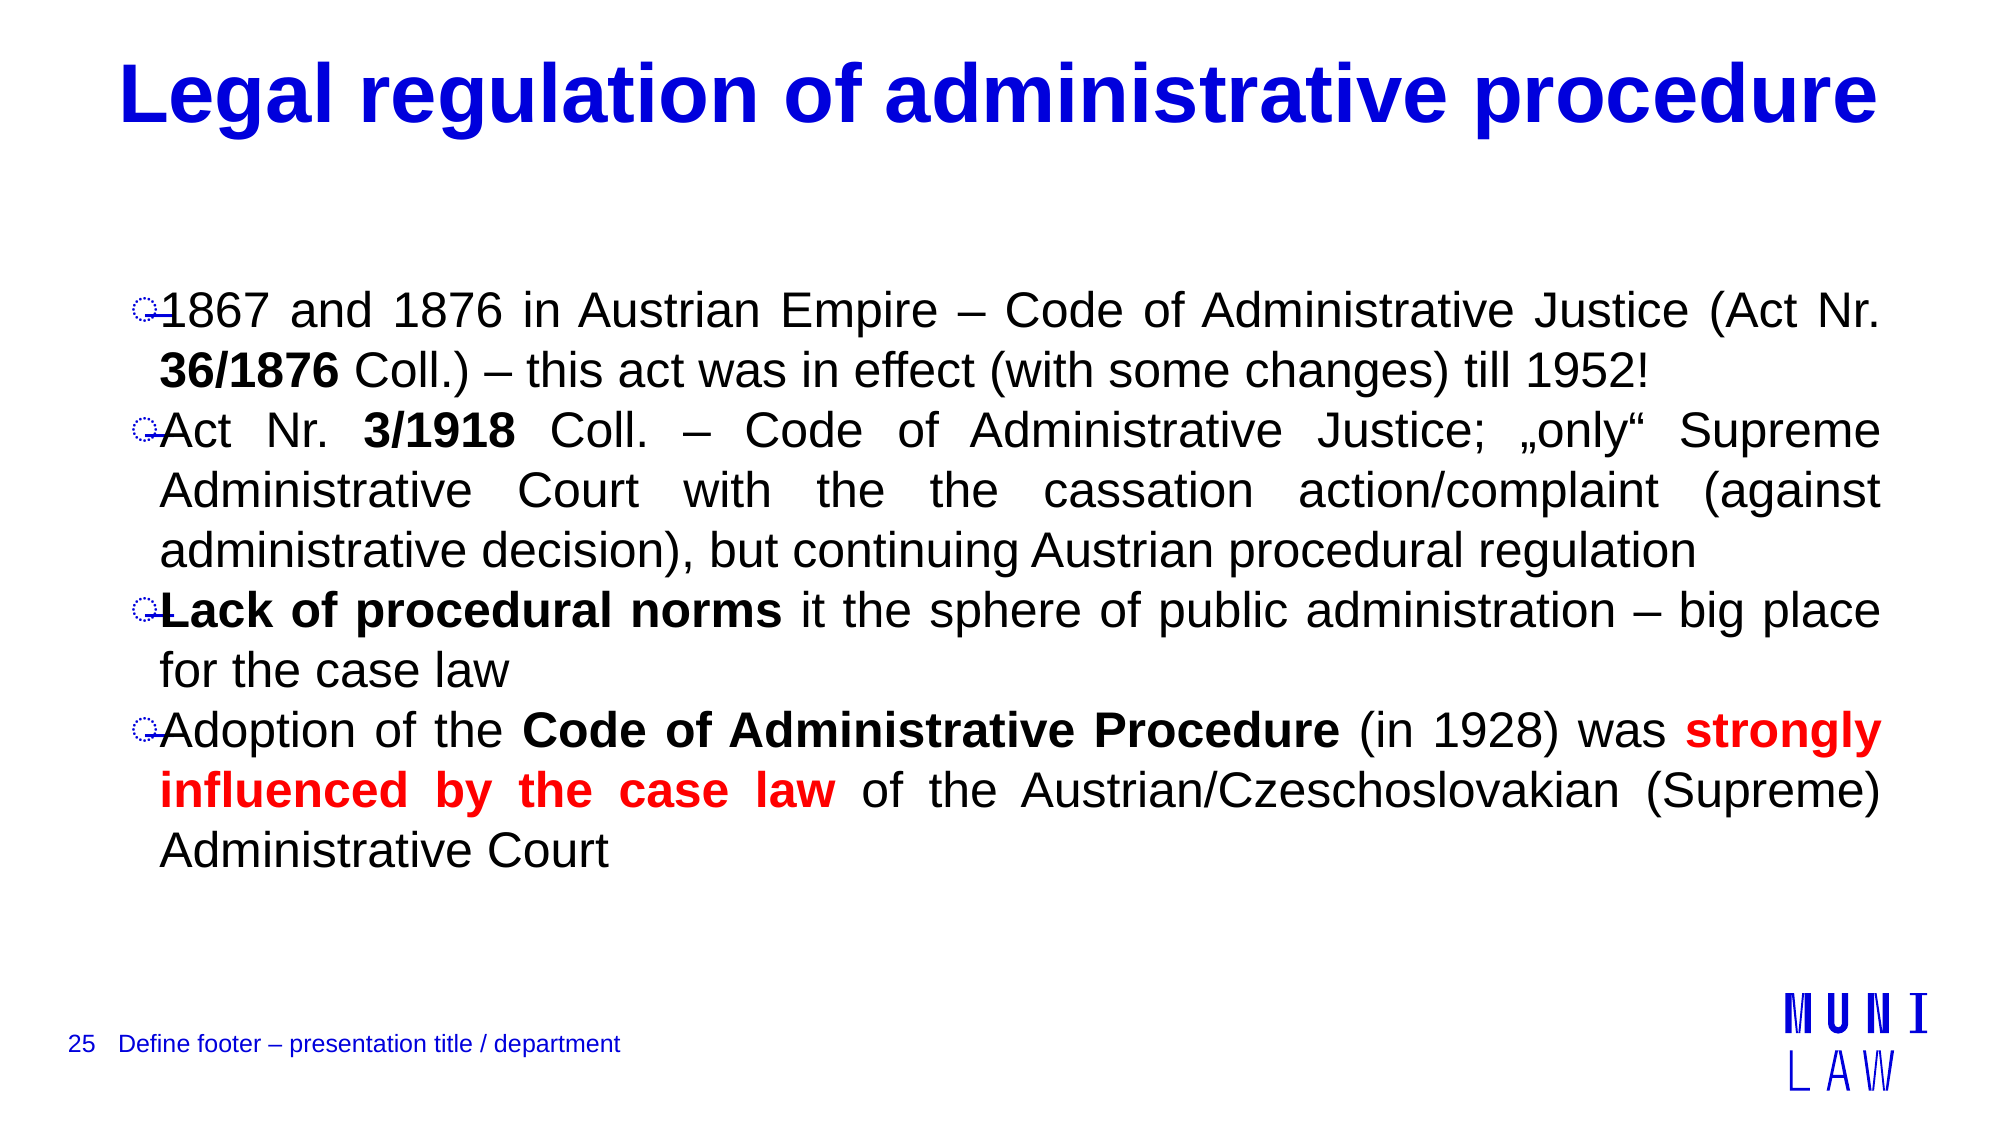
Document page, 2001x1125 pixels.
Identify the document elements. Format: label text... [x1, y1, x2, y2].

slide_number 25 [67, 1021, 110, 1063]
list 1867 and 1876 in Austrian Empire – Code of Administrative Justice (Act Nr. 36/1876 Coll.) – this act was in effect (with some changes) till 1952! Act Nr. 3/1918 Coll. – Code of Administrative Justice; „only“ Supreme Administrative Court with the the cassation action/complaint (against administrative decision), but continuing Austrian procedural regulation Lack of procedural norms it the sphere of public administration – big place for the case law Adoption of the Code of Administrative Procedure (in 1928) was strongly influenced by the case law of the Austrian/Czeschoslovakian (Supreme) Administrative Court [118, 277, 1883, 957]
title Legal regulation of administrative procedure [118, 56, 1883, 131]
footer Define footer – presentation title / department [118, 1021, 1418, 1063]
